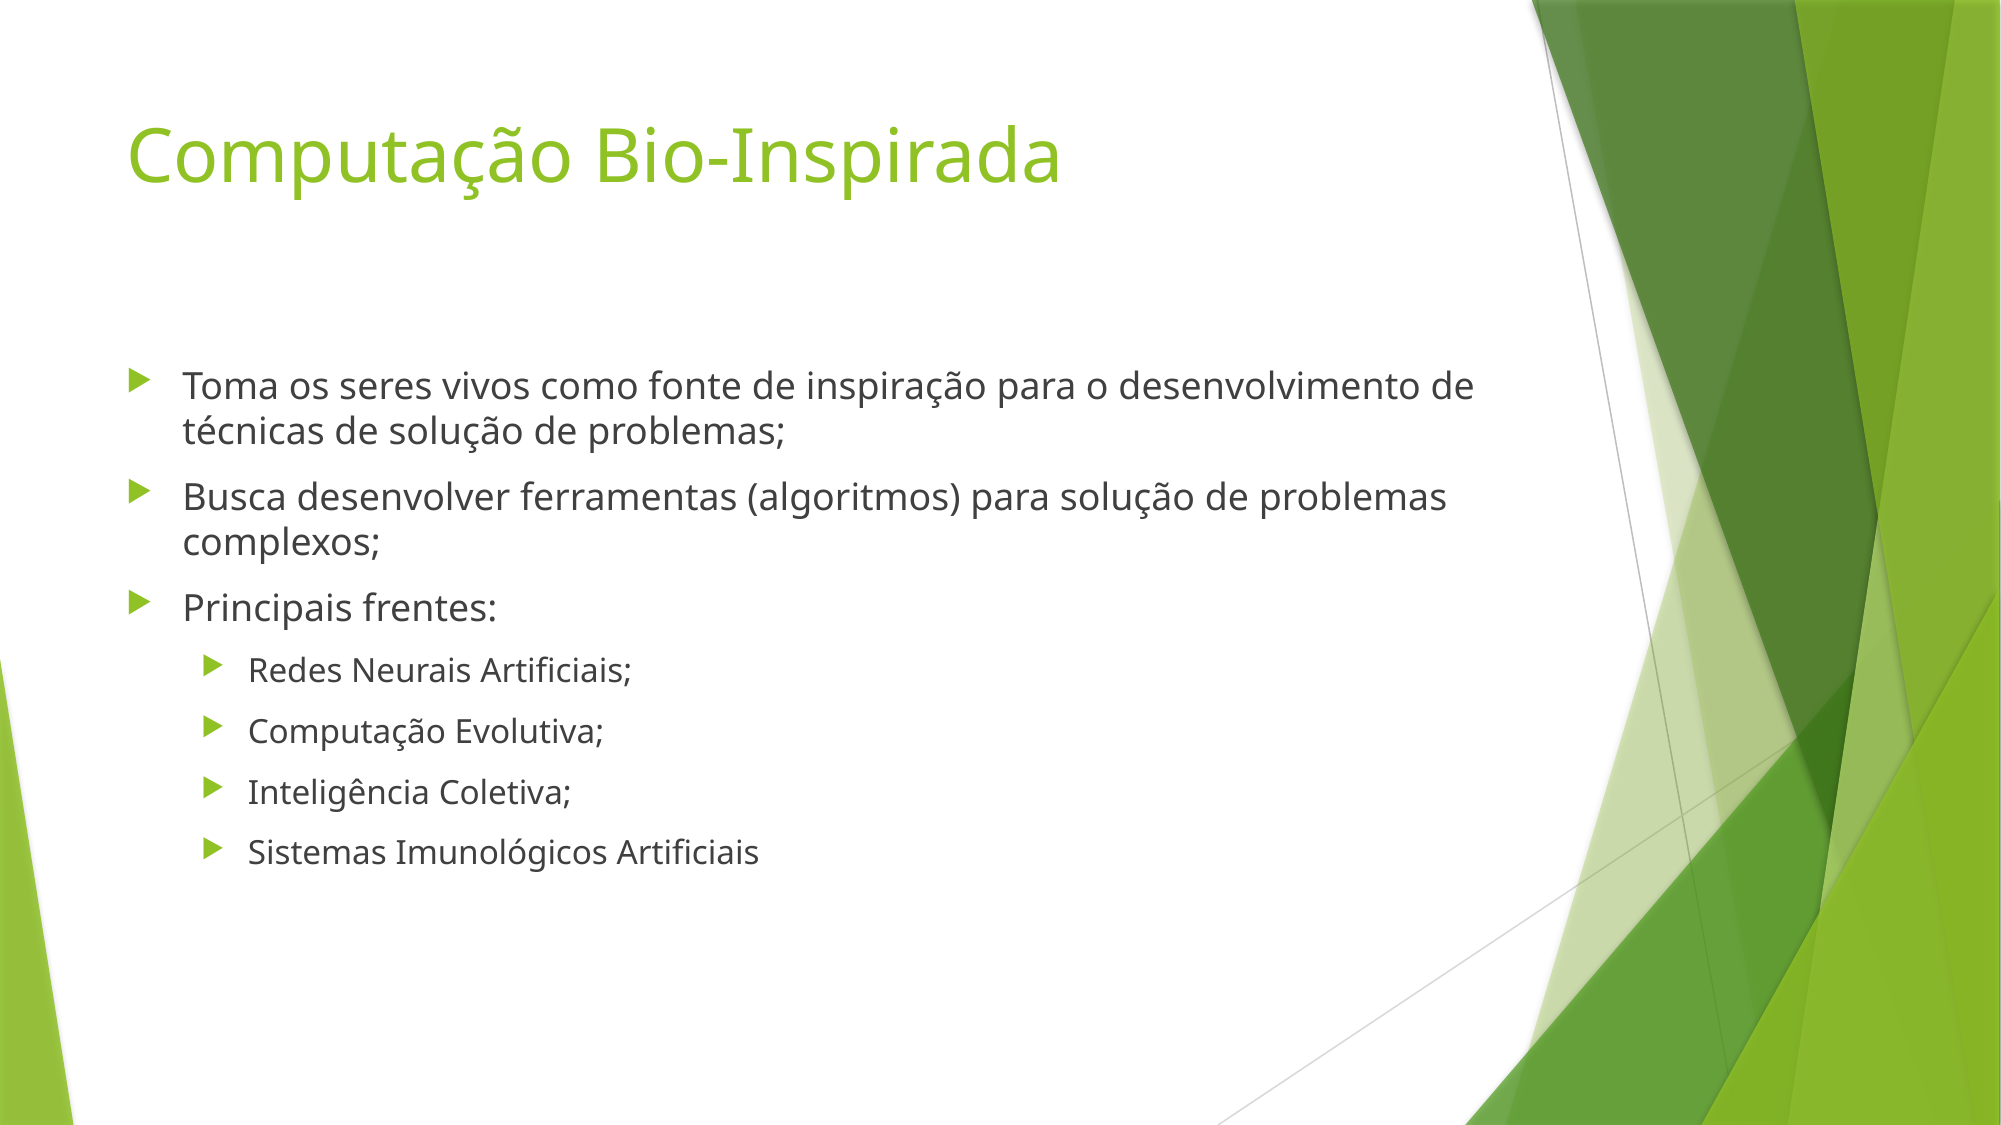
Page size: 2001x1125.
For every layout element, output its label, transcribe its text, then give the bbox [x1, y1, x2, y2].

list Toma os seres vivos como fonte de inspiração para o desenvolvimento de técnicas de solução de problemas; Busca desenvolver ferramentas (algoritmos) para solução de problemas complexos; Principais frentes: Redes Neurais Artificiais; Computação Evolutiva; Inteligência Coletiva; Sistemas Imunológicos Artificiais [111, 354, 1522, 992]
title Computação Bio-Inspirada [111, 99, 1522, 317]
